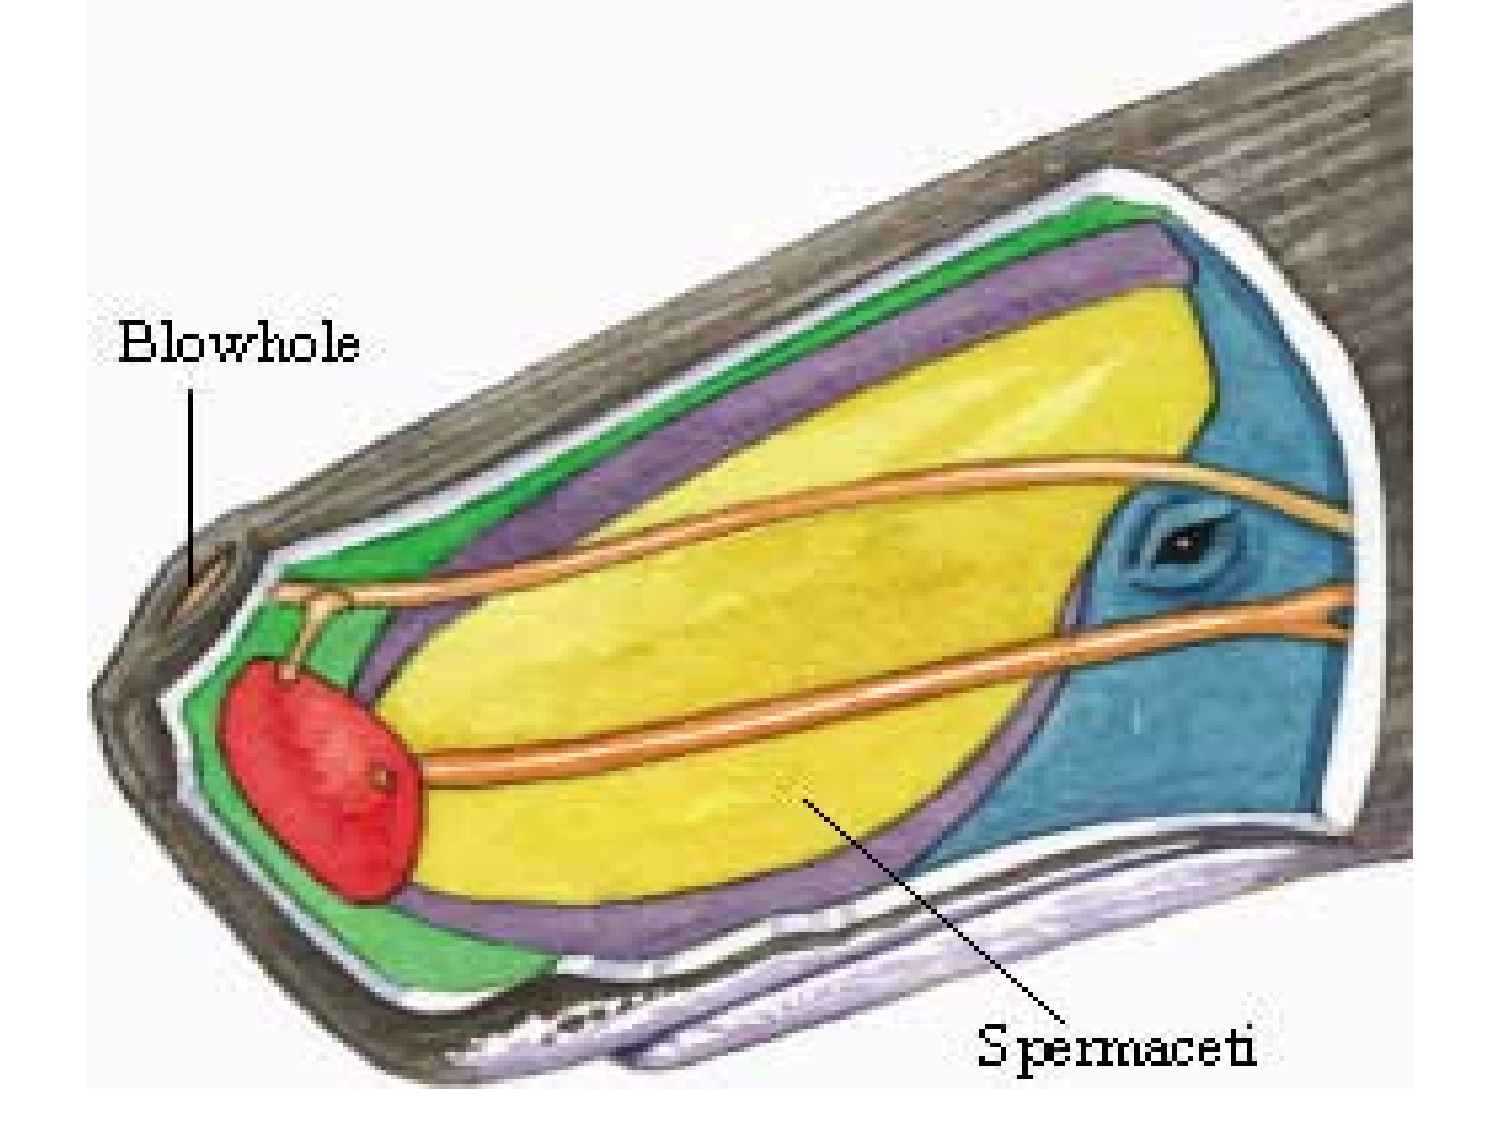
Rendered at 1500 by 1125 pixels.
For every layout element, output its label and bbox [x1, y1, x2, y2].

picture [87, 0, 1413, 1089]
